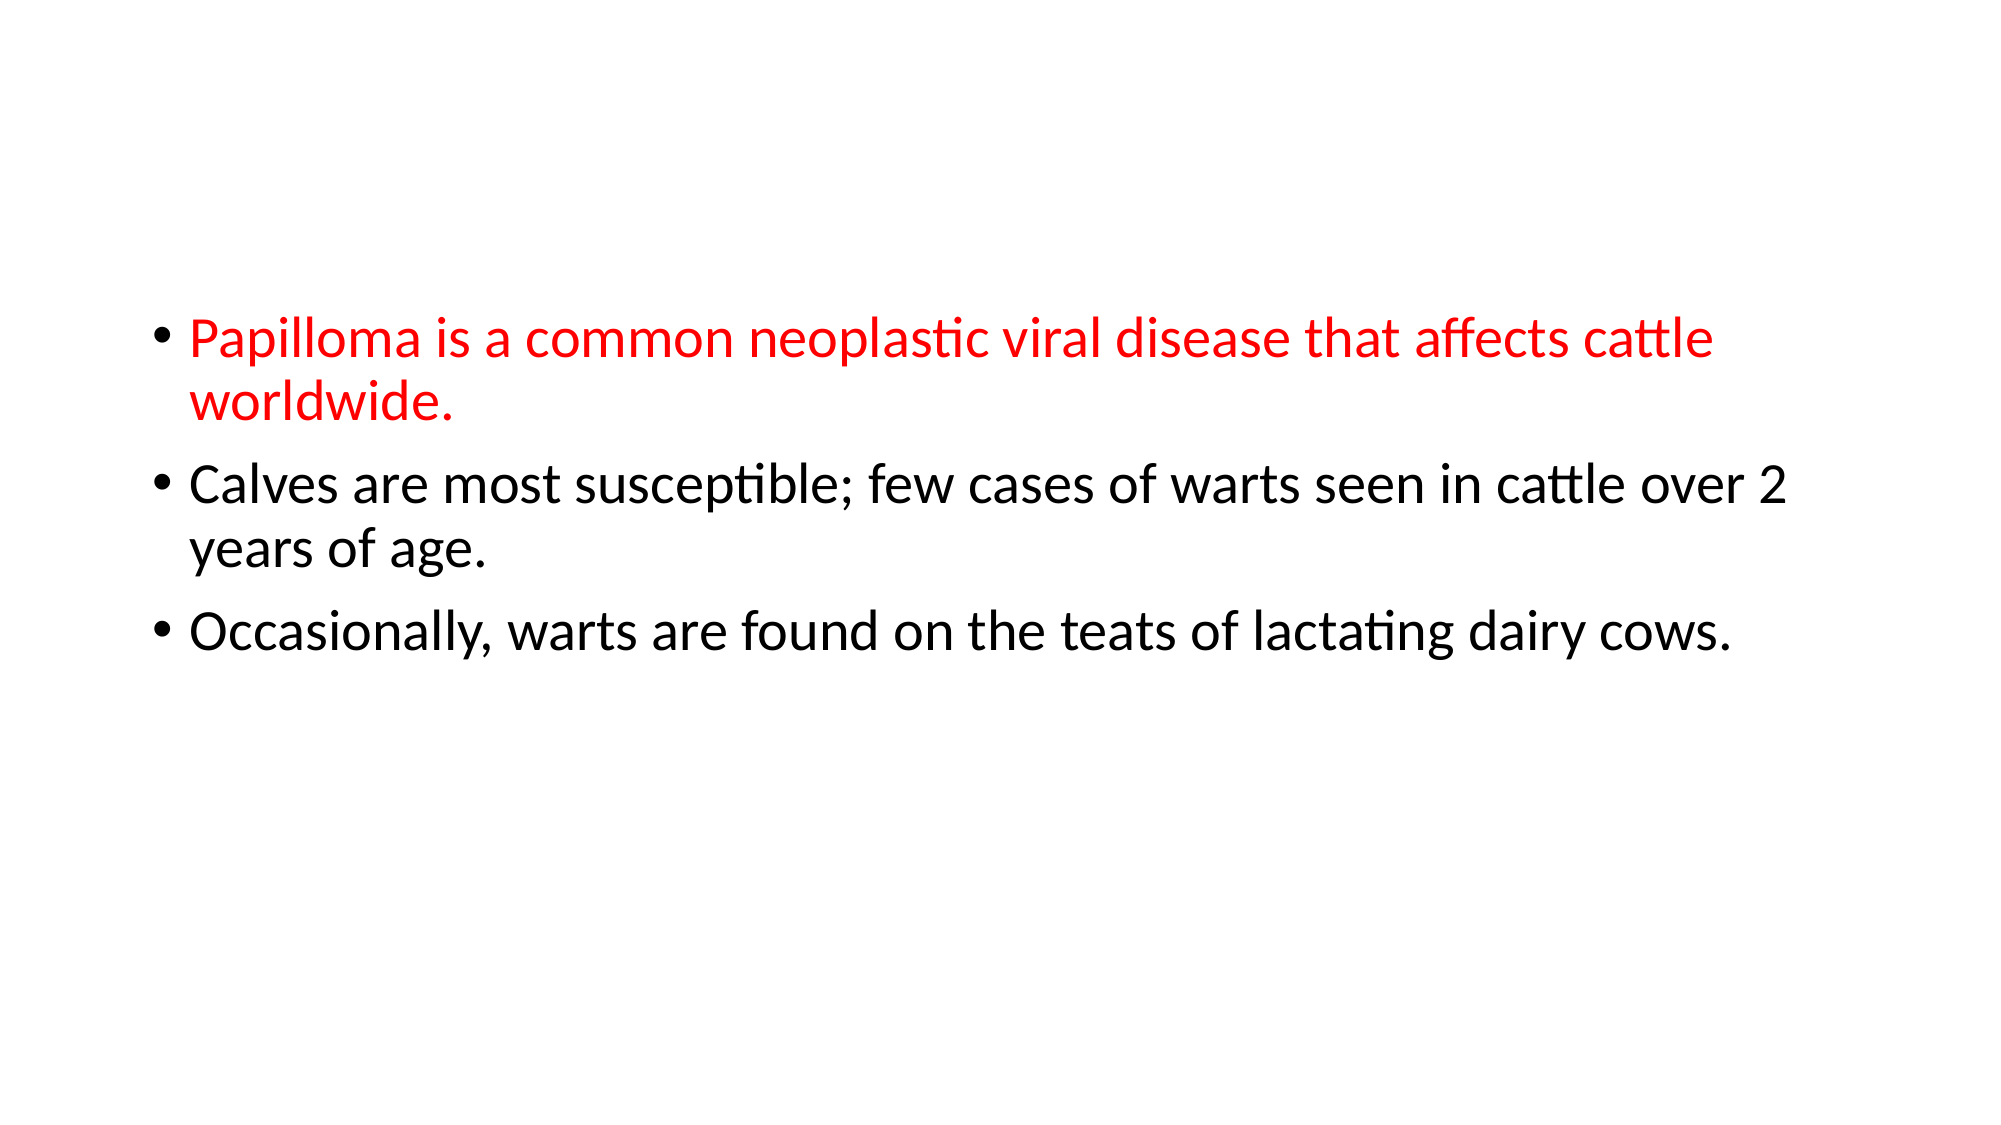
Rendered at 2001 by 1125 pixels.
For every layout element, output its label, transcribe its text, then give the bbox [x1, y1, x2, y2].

list Papilloma is a common neoplastic viral disease that affects cattle worldwide. Calves are most susceptible; few cases of warts seen in cattle over 2 years of age. Occasionally, warts are found on the teats of lactating dairy cows. [137, 299, 1863, 1014]
